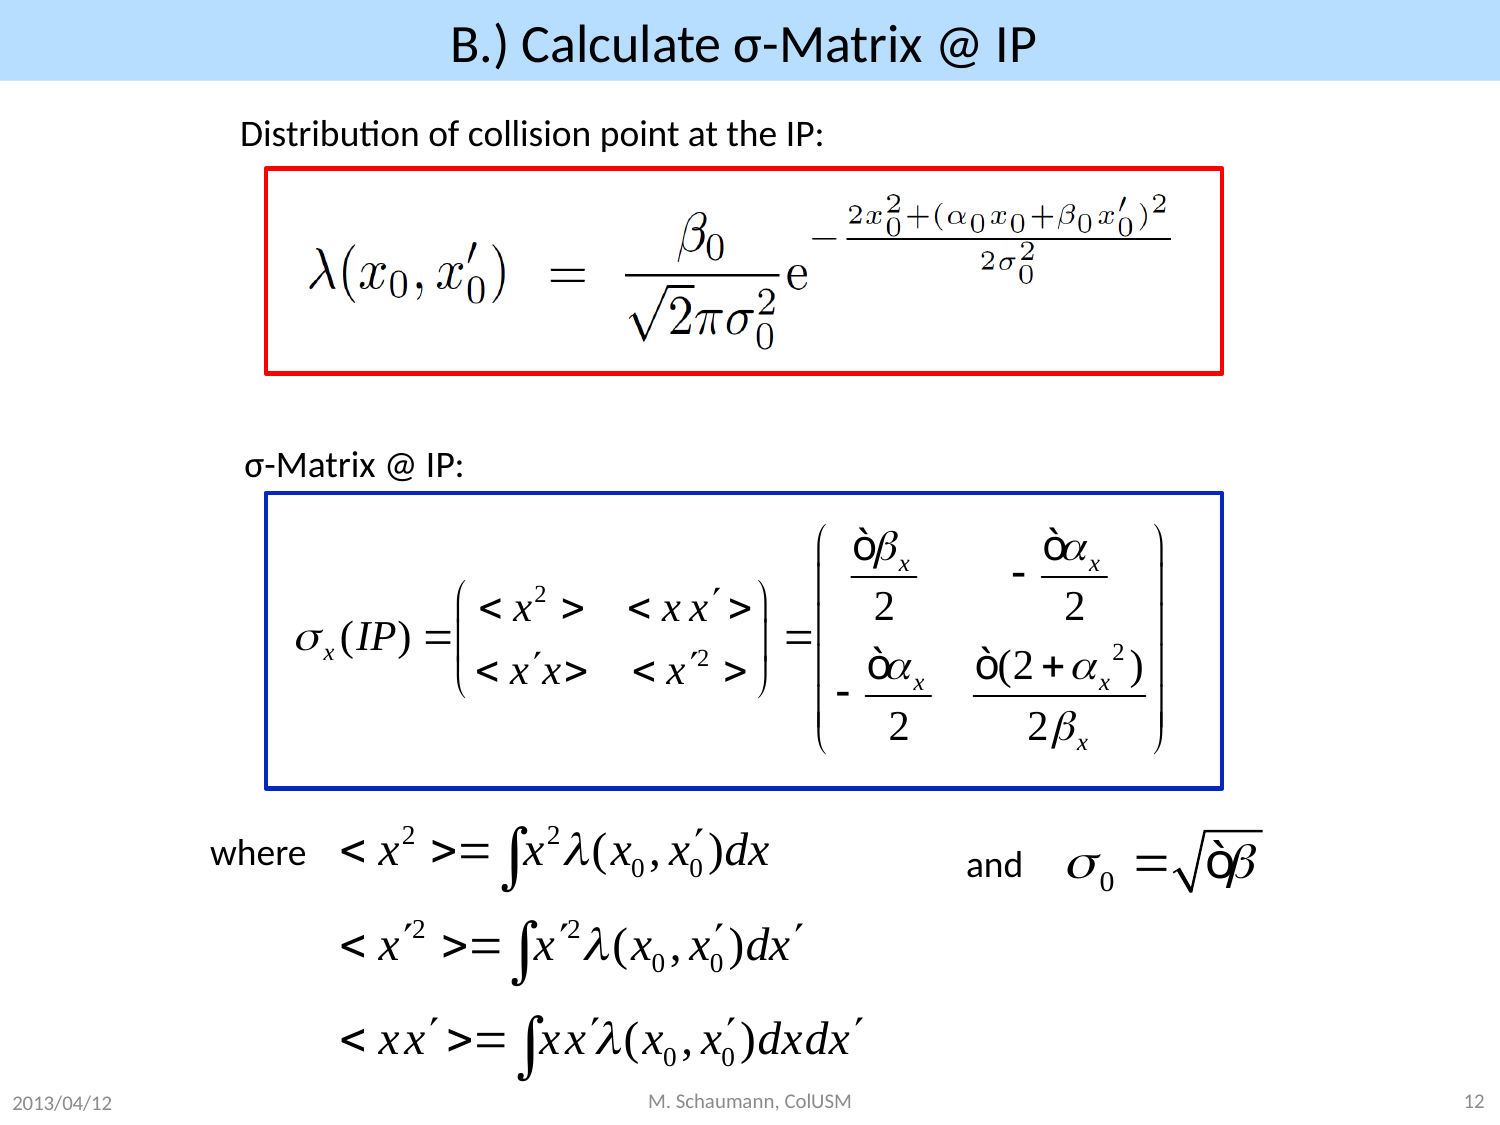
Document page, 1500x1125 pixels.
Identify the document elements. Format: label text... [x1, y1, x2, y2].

title B.) Calculate σ-Matrix @ IP [0, 0, 1500, 81]
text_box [288, 514, 1175, 764]
footer M. Schaumann, ColUSM [584, 1082, 916, 1119]
text_box σ-Matrix @ IP: [229, 432, 489, 493]
text_box Distribution of collision point at the IP: [225, 101, 841, 162]
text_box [300, 184, 1175, 362]
text_box where [195, 820, 322, 881]
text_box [332, 810, 869, 1087]
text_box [950, 820, 1275, 904]
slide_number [0, 1082, 455, 1122]
text_box [264, 166, 1224, 376]
slide_number 12 [1149, 1082, 1500, 1118]
text_box [264, 491, 1224, 791]
